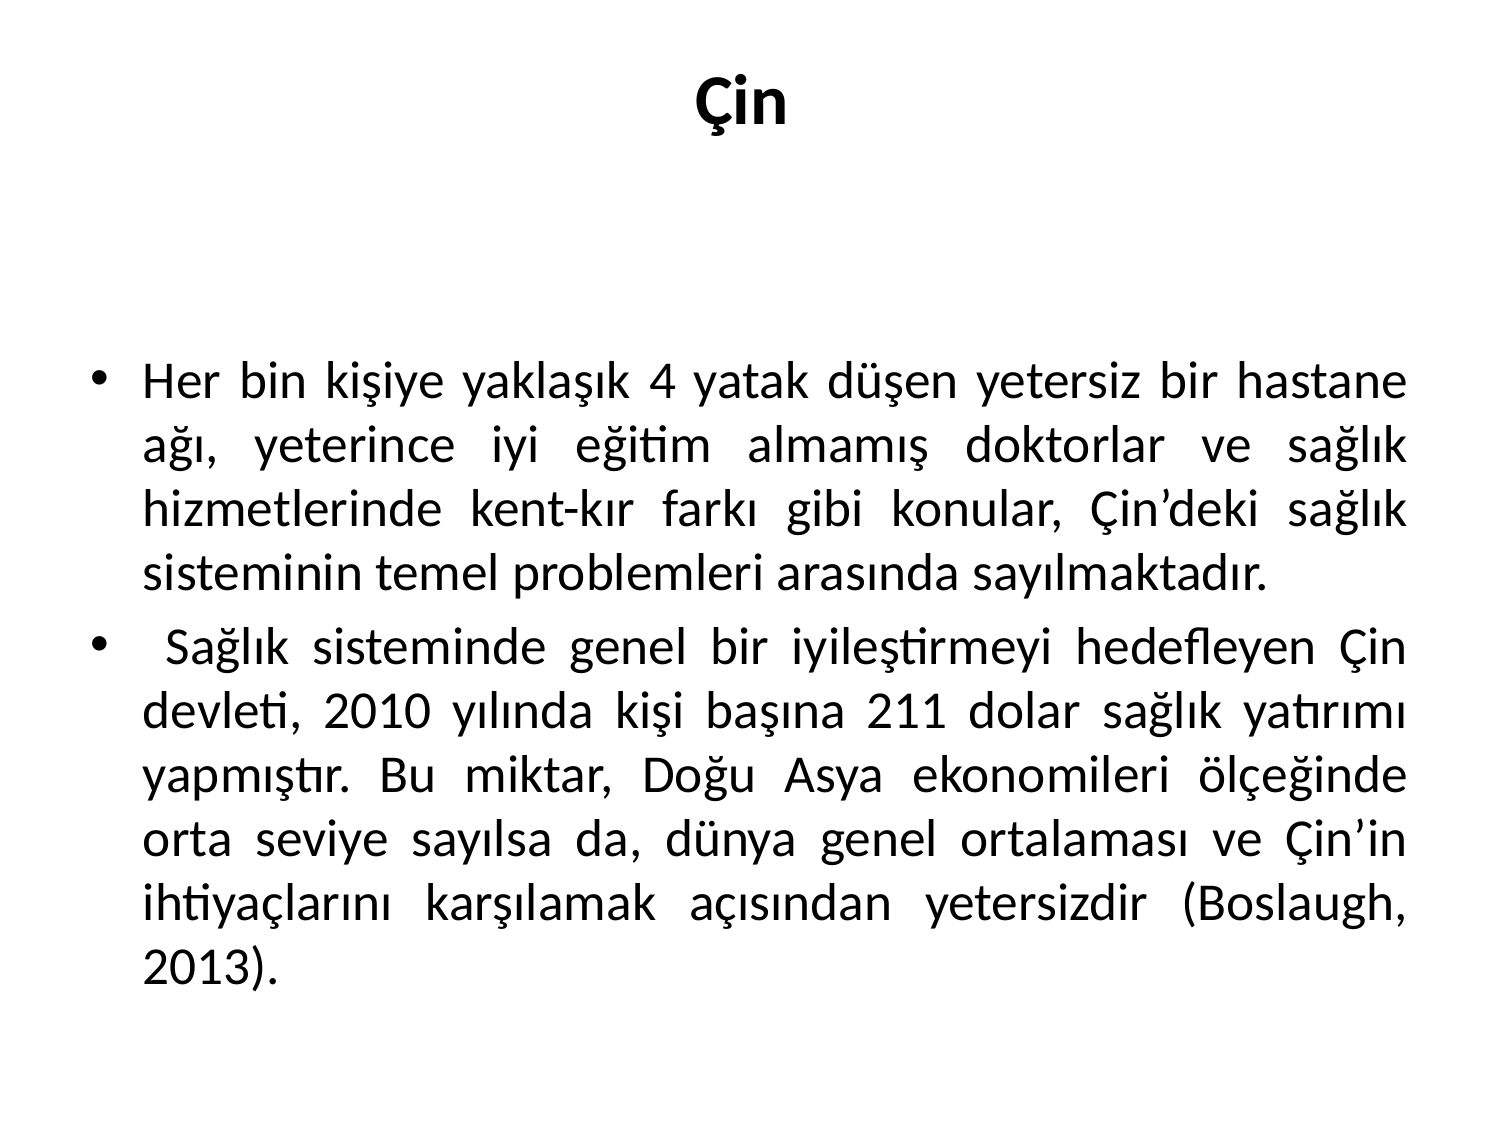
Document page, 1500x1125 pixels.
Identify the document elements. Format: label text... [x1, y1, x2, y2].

title Çin [75, 45, 1425, 233]
list Her bin kişiye yaklaşık 4 yatak düşen yetersiz bir hastane ağı, yeterince iyi eğitim almamış doktorlar ve sağlık hizmetlerinde kent-kır farkı gibi konular, Çin’deki sağlık sisteminin temel problemleri arasında sayılmaktadır. Sağlık sisteminde genel bir iyileştirmeyi hedefleyen Çin devleti, 2010 yılında kişi başına 211 dolar sağlık yatırımı yapmıştır. Bu miktar, Doğu Asya ekonomileri ölçeğinde orta seviye sayılsa da, dünya genel ortalaması ve Çin’in ihtiyaçlarını karşılamak açısından yetersizdir (Boslaugh, 2013). [75, 262, 1425, 1005]
